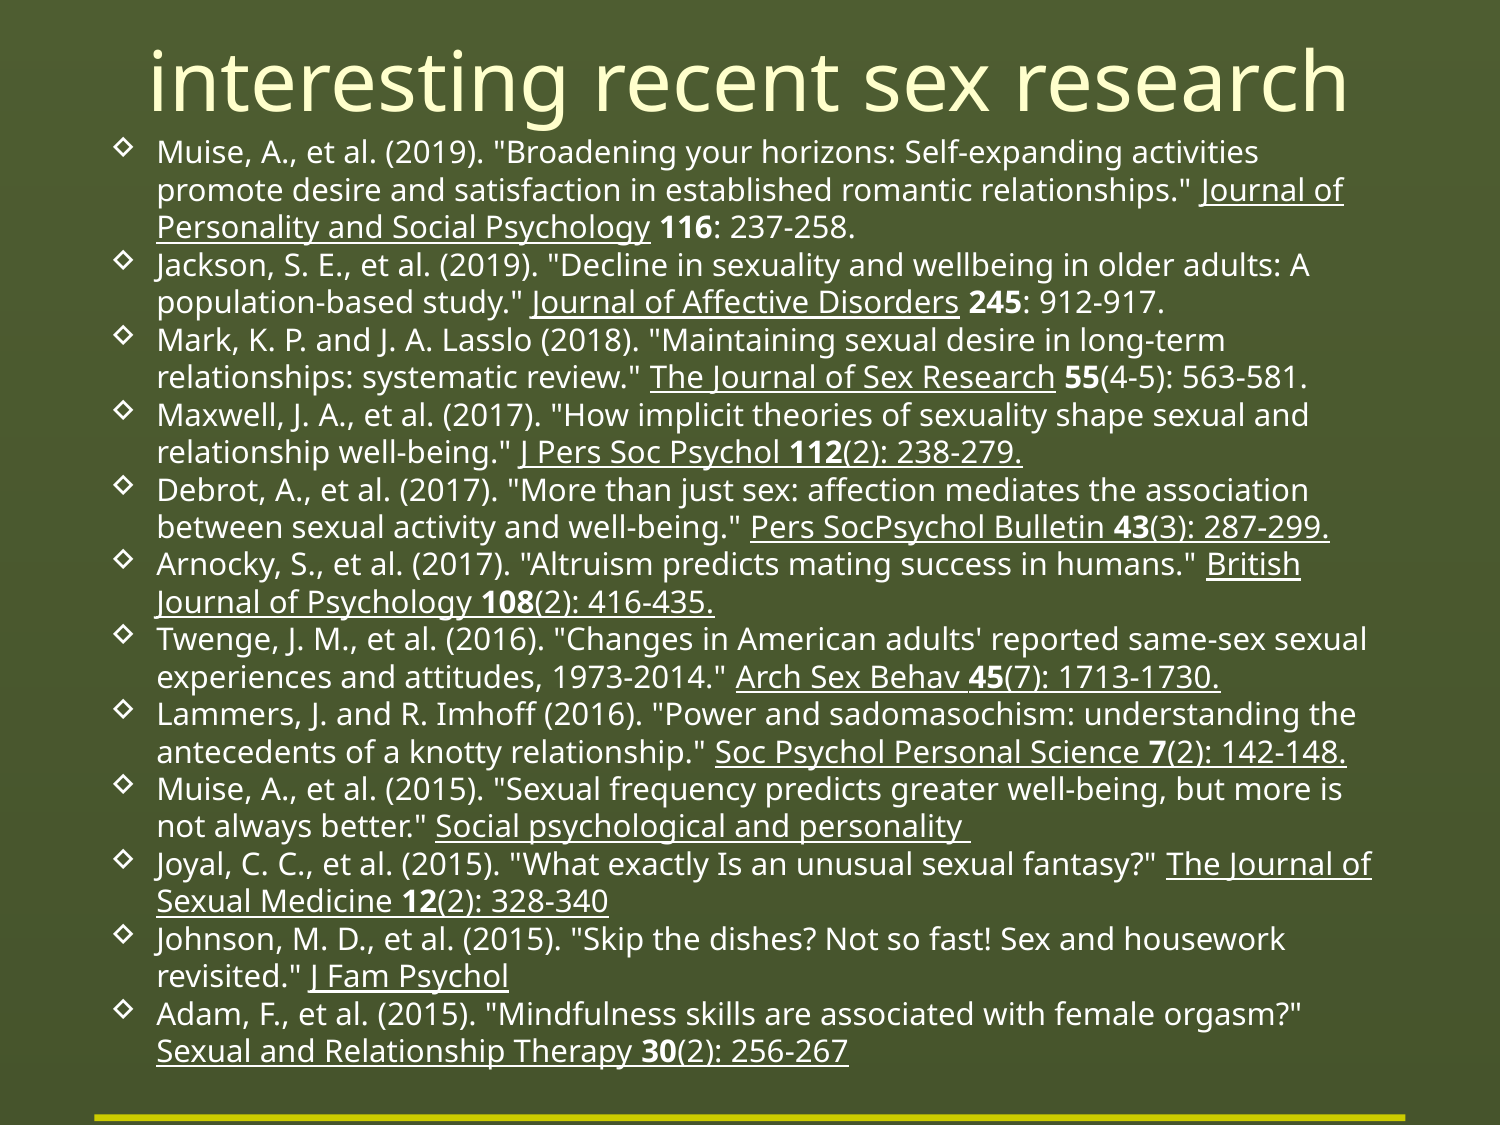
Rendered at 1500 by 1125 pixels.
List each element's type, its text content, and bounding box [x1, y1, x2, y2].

title interesting recent sex research [49, 19, 1451, 138]
text_box Muise, A., et al. (2019). "Broadening your horizons: Self-expanding activities promote desire and satisfaction in established romantic relationships." Journal of Personality and Social Psychology 116: 237-258. Jackson, S. E., et al. (2019). "Decline in sexuality and wellbeing in older adults: A population-based study." Journal of Affective Disorders 245: 912-917. Mark, K. P. and J. A. Lasslo (2018). "Maintaining sexual desire in long-term relationships: systematic review." The Journal of Sex Research 55(4-5): 563-581. Maxwell, J. A., et al. (2017). "How implicit theories of sexuality shape sexual and relationship well-being." J Pers Soc Psychol 112(2): 238-279. Debrot, A., et al. (2017). "More than just sex: affection mediates the association between sexual activity and well-being." Pers SocPsychol Bulletin 43(3): 287-299. Arnocky, S., et al. (2017). "Altruism predicts mating success in humans." British Journal of Psychology 108(2): 416-435. Twenge, J. M., et al. (2016). "Changes in American adults' reported same-sex sexual experiences and attitudes, 1973-2014." Arch Sex Behav 45(7): 1713-1730. Lammers, J. and R. Imhoff (2016). "Power and sadomasochism: understanding the antecedents of a knotty relationship." Soc Psychol Personal Science 7(2): 142-148. Muise, A., et al. (2015). "Sexual frequency predicts greater well-being, but more is not always better." Social psychological and personality Joyal, C. C., et al. (2015). "What exactly Is an unusual sexual fantasy?" The Journal of Sexual Medicine 12(2): 328-340 Johnson, M. D., et al. (2015). "Skip the dishes? Not so fast! Sex and housework revisited." J Fam Psychol Adam, F., et al. (2015). "Mindfulness skills are associated with female orgasm?" Sexual and Relationship Therapy 30(2): 256-267 [94, 125, 1406, 1077]
